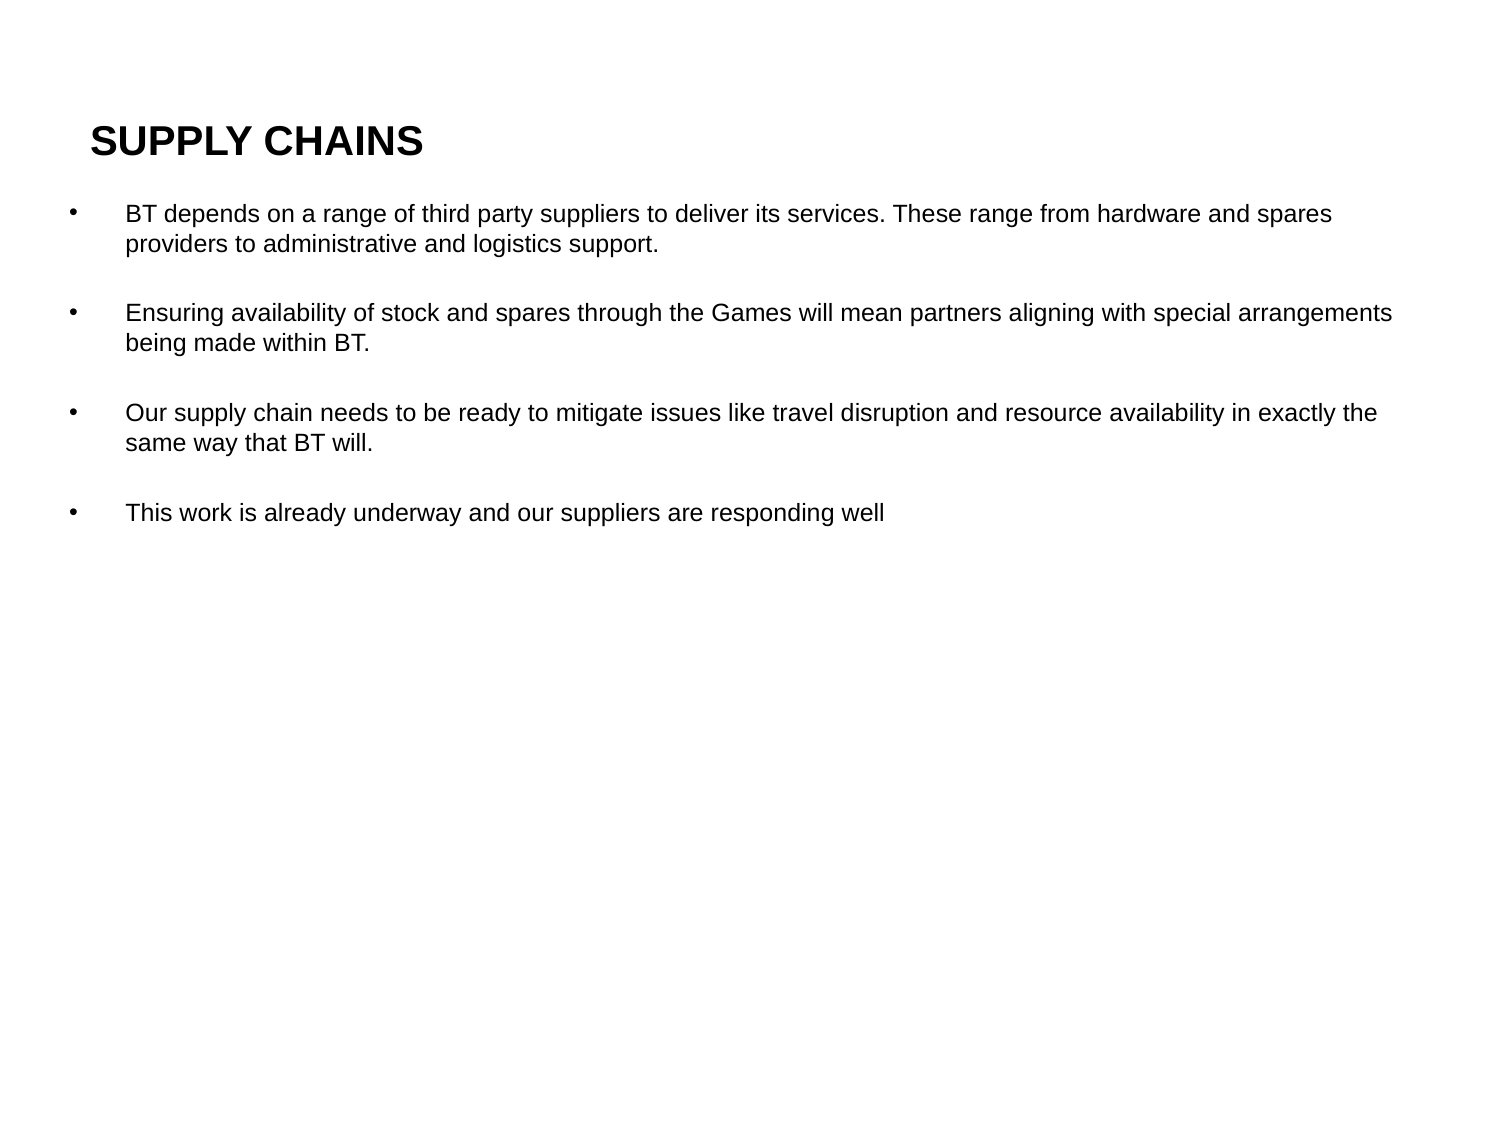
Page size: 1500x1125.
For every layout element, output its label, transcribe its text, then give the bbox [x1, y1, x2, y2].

title SUPPLY CHAINS [75, 45, 1425, 189]
list BT depends on a range of third party suppliers to deliver its services. These range from hardware and spares providers to administrative and logistics support. Ensuring availability of stock and spares through the Games will mean partners aligning with special arrangements being made within BT. Our supply chain needs to be ready to mitigate issues like travel disruption and resource availability in exactly the same way that BT will. This work is already underway and our suppliers are responding well [54, 189, 1446, 1035]
